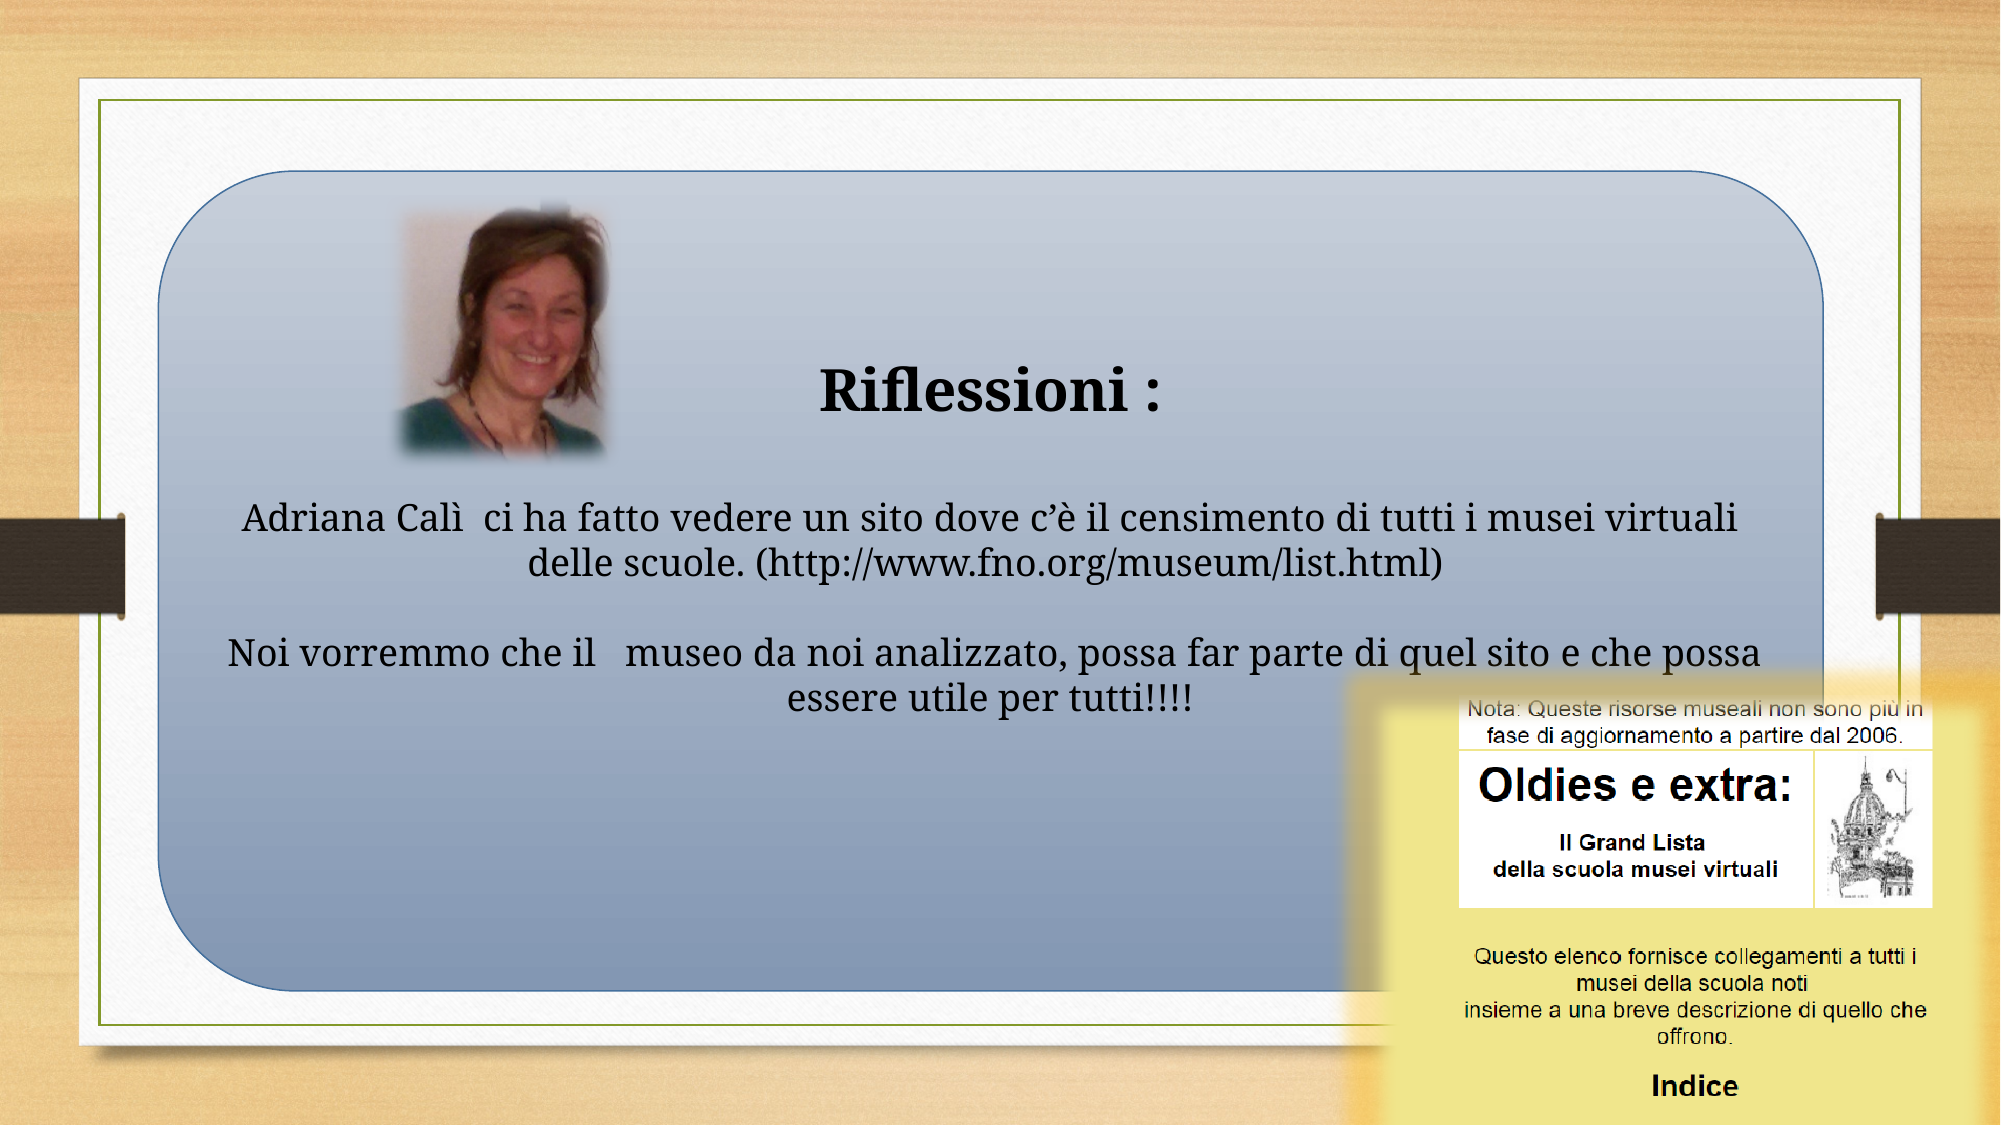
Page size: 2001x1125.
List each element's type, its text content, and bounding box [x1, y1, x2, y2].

picture [0, 0, 2001, 1125]
text_box Riflessioni e Ringraziamenti: Ci riserviamo di conclude la nostra ricerca attraverso un colloquio con l’ente che ha progettato il Museo. virtuale. Abbiamo ricevuto in questi giorni un contatto e arrivati a questo punto è l’ultimo tassello che manca che al nostro lavoro. Ringraziamo Adriana Calì per la minuziosa analisi del progetto, per il tempo che ci ha dedicato, per la disponibilità e la professionalità dimostrata. La terzah del Liceo Machiavelli di Roma [1343, 669, 1824, 992]
text_box Riflessioni : Adriana Calì ci ha fatto vedere un sito dove c’è il censimento di tutti i musei virtuali delle scuole. (http://www.fno.org/museum/list.html) Noi vorremmo che il museo da noi analizzato, possa far parte di quel sito e che possa essere utile per tutti!!!! [157, 170, 1824, 992]
picture [384, 194, 623, 471]
text_box quello invece che per noi è stato estremamente difficile è riuscire ad avere contatti con i protagonisti del progetto cioè i soggetti beneficiari del contributo: L’Ente che l’ha progettato: Archi web srl L’Ente che ha coordinato e gestito la parte finanziaria: Fit Consulting srl [1351, 677, 1824, 992]
